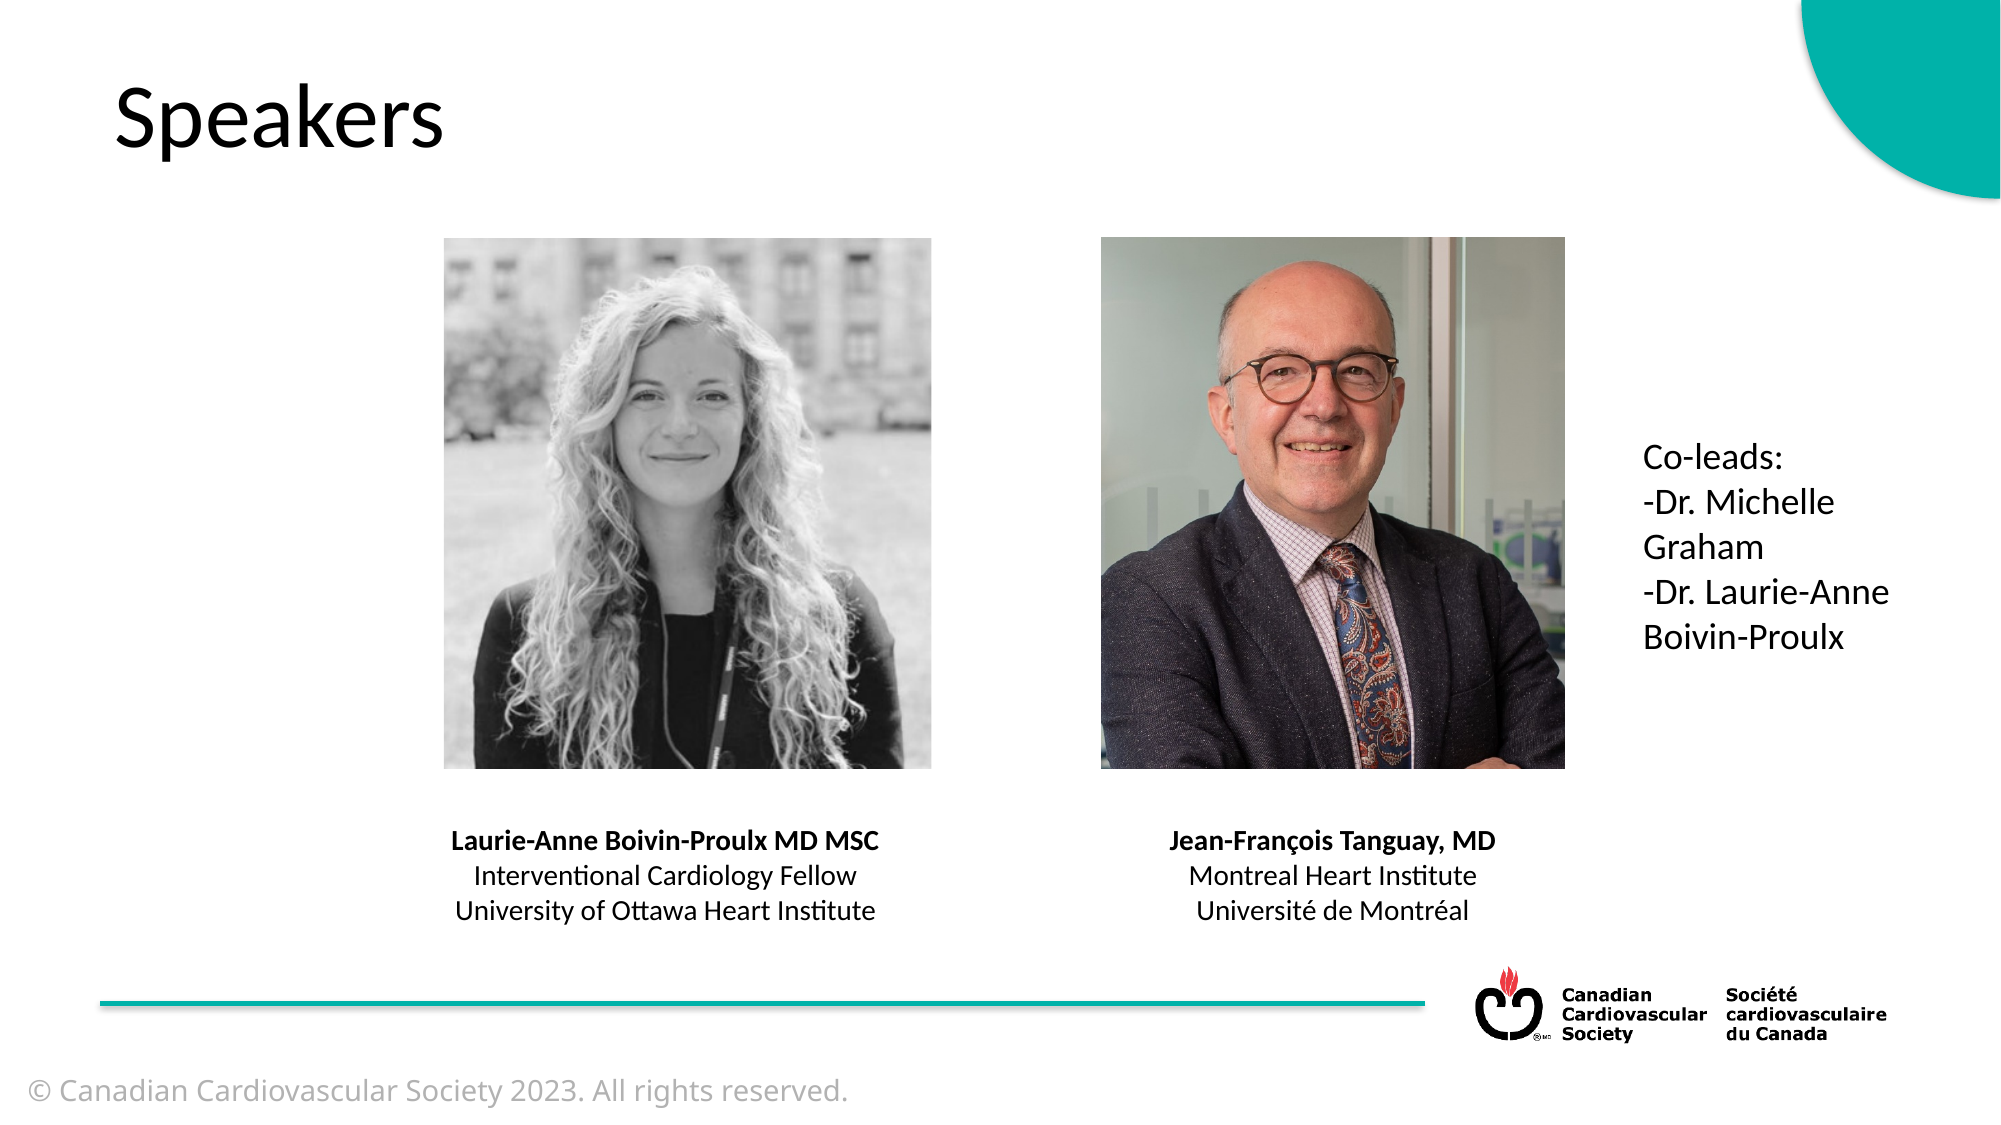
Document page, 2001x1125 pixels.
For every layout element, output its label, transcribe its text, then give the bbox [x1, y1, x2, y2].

slide_number © Canadian Cardiovascular Society 2023. All rights reserved. [12, 1065, 914, 1125]
picture [1417, 925, 1945, 1084]
picture [443, 238, 932, 770]
text_box Laurie-Anne Boivin-Proulx MD MSC Interventional Cardiology Fellow University of Ottawa Heart Institute [399, 814, 932, 934]
text_box Co-leads: -Dr. Michelle Graham -Dr. Laurie-Anne Boivin-Proulx [1628, 424, 1916, 665]
text_box Jean-François Tanguay, MD Montreal Heart Institute Université de Montréal [1041, 813, 1625, 934]
picture [1101, 236, 1565, 770]
list Speakers [99, 48, 1799, 189]
